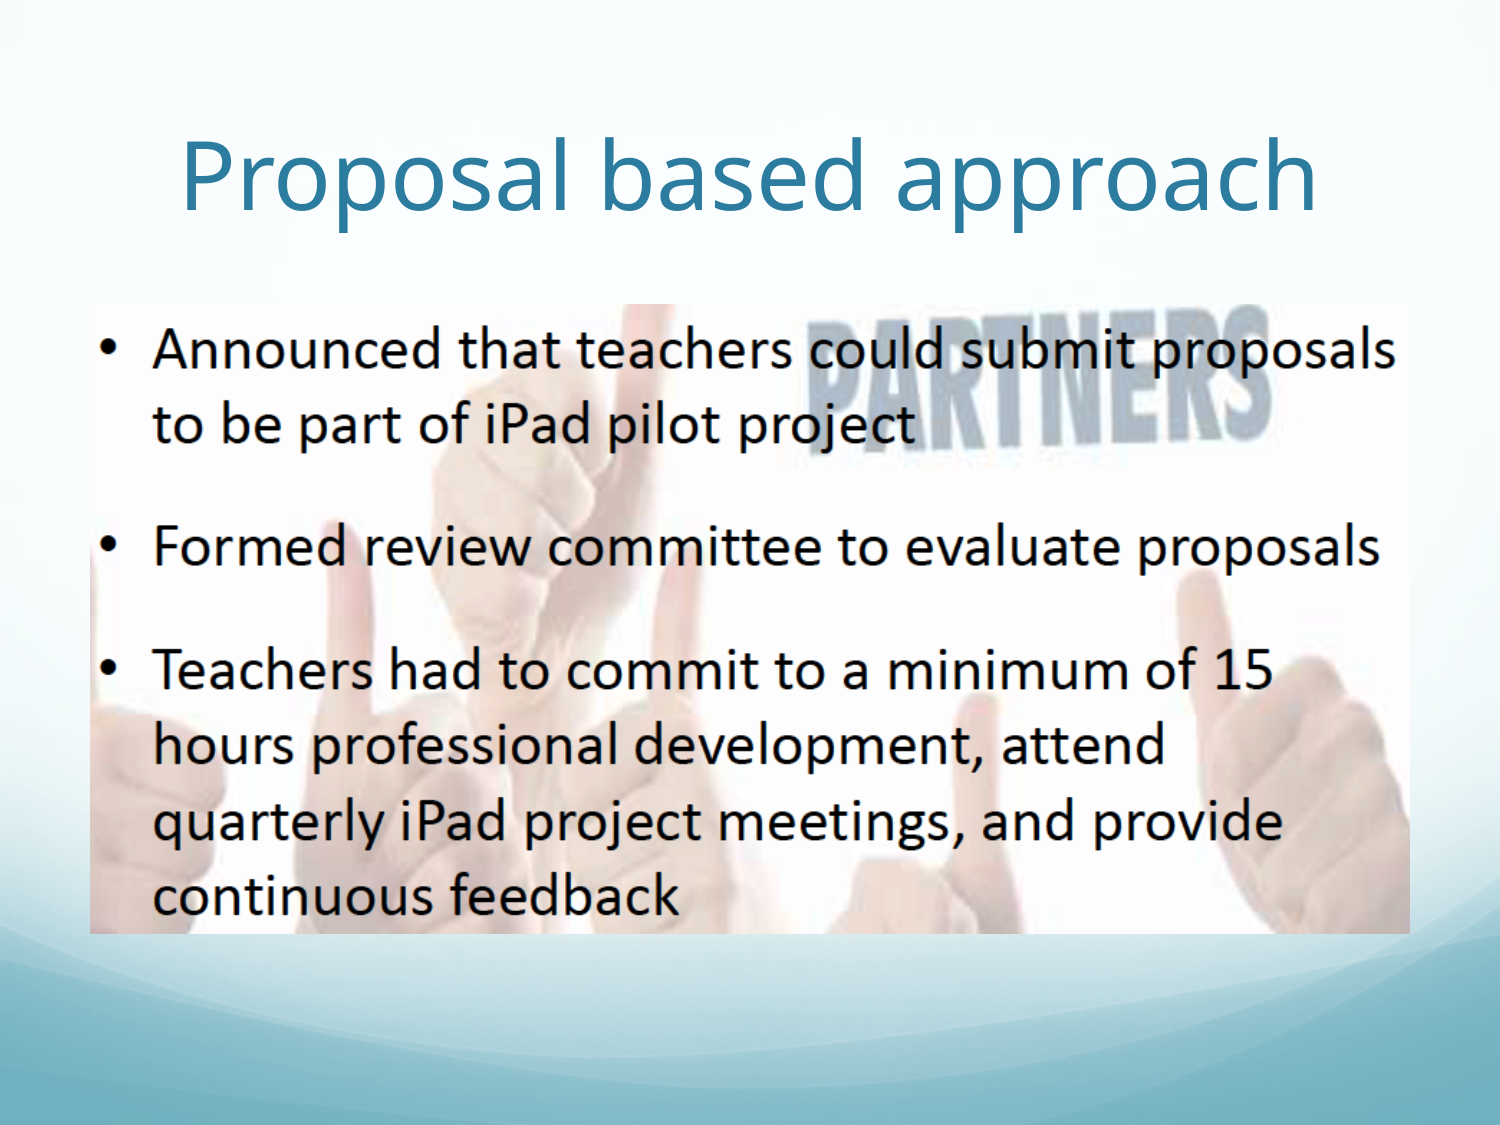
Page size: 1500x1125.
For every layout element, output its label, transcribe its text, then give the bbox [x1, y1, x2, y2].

title Proposal based approach [90, 17, 1410, 237]
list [89, 261, 1410, 976]
